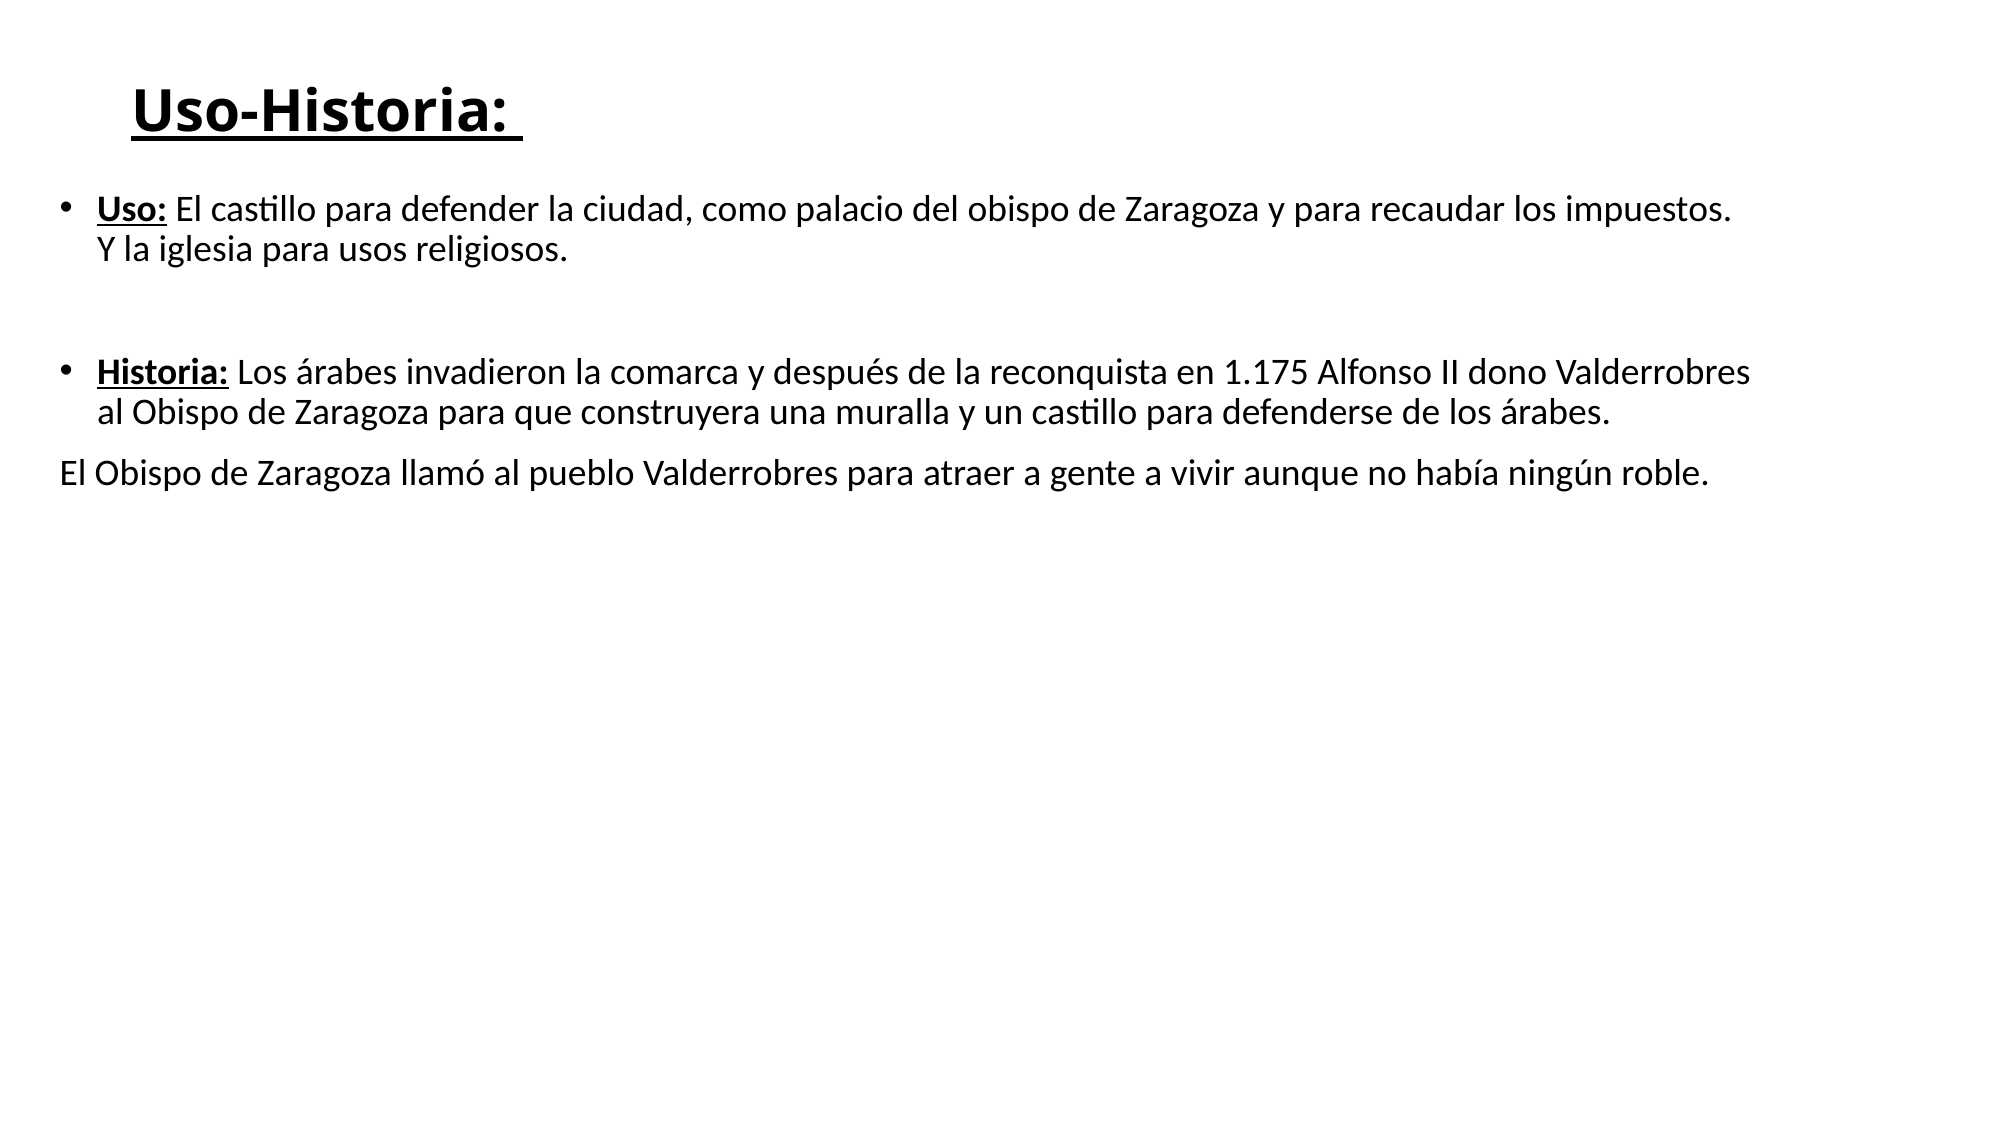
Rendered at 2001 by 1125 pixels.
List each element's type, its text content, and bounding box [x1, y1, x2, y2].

title Uso-Historia: [116, 4, 1842, 222]
list Uso: El castillo para defender la ciudad, como palacio del obispo de Zaragoza y para recaudar los impuestos. Y la iglesia para usos religiosos. Historia: Los árabes invadieron la comarca y después de la reconquista en 1.175 Alfonso II dono Valderrobres al Obispo de Zaragoza para que construyera una muralla y un castillo para defenderse de los árabes. El Obispo de Zaragoza llamó al pueblo Valderrobres para atraer a gente a vivir aunque no había ningún roble. [44, 181, 1770, 514]
